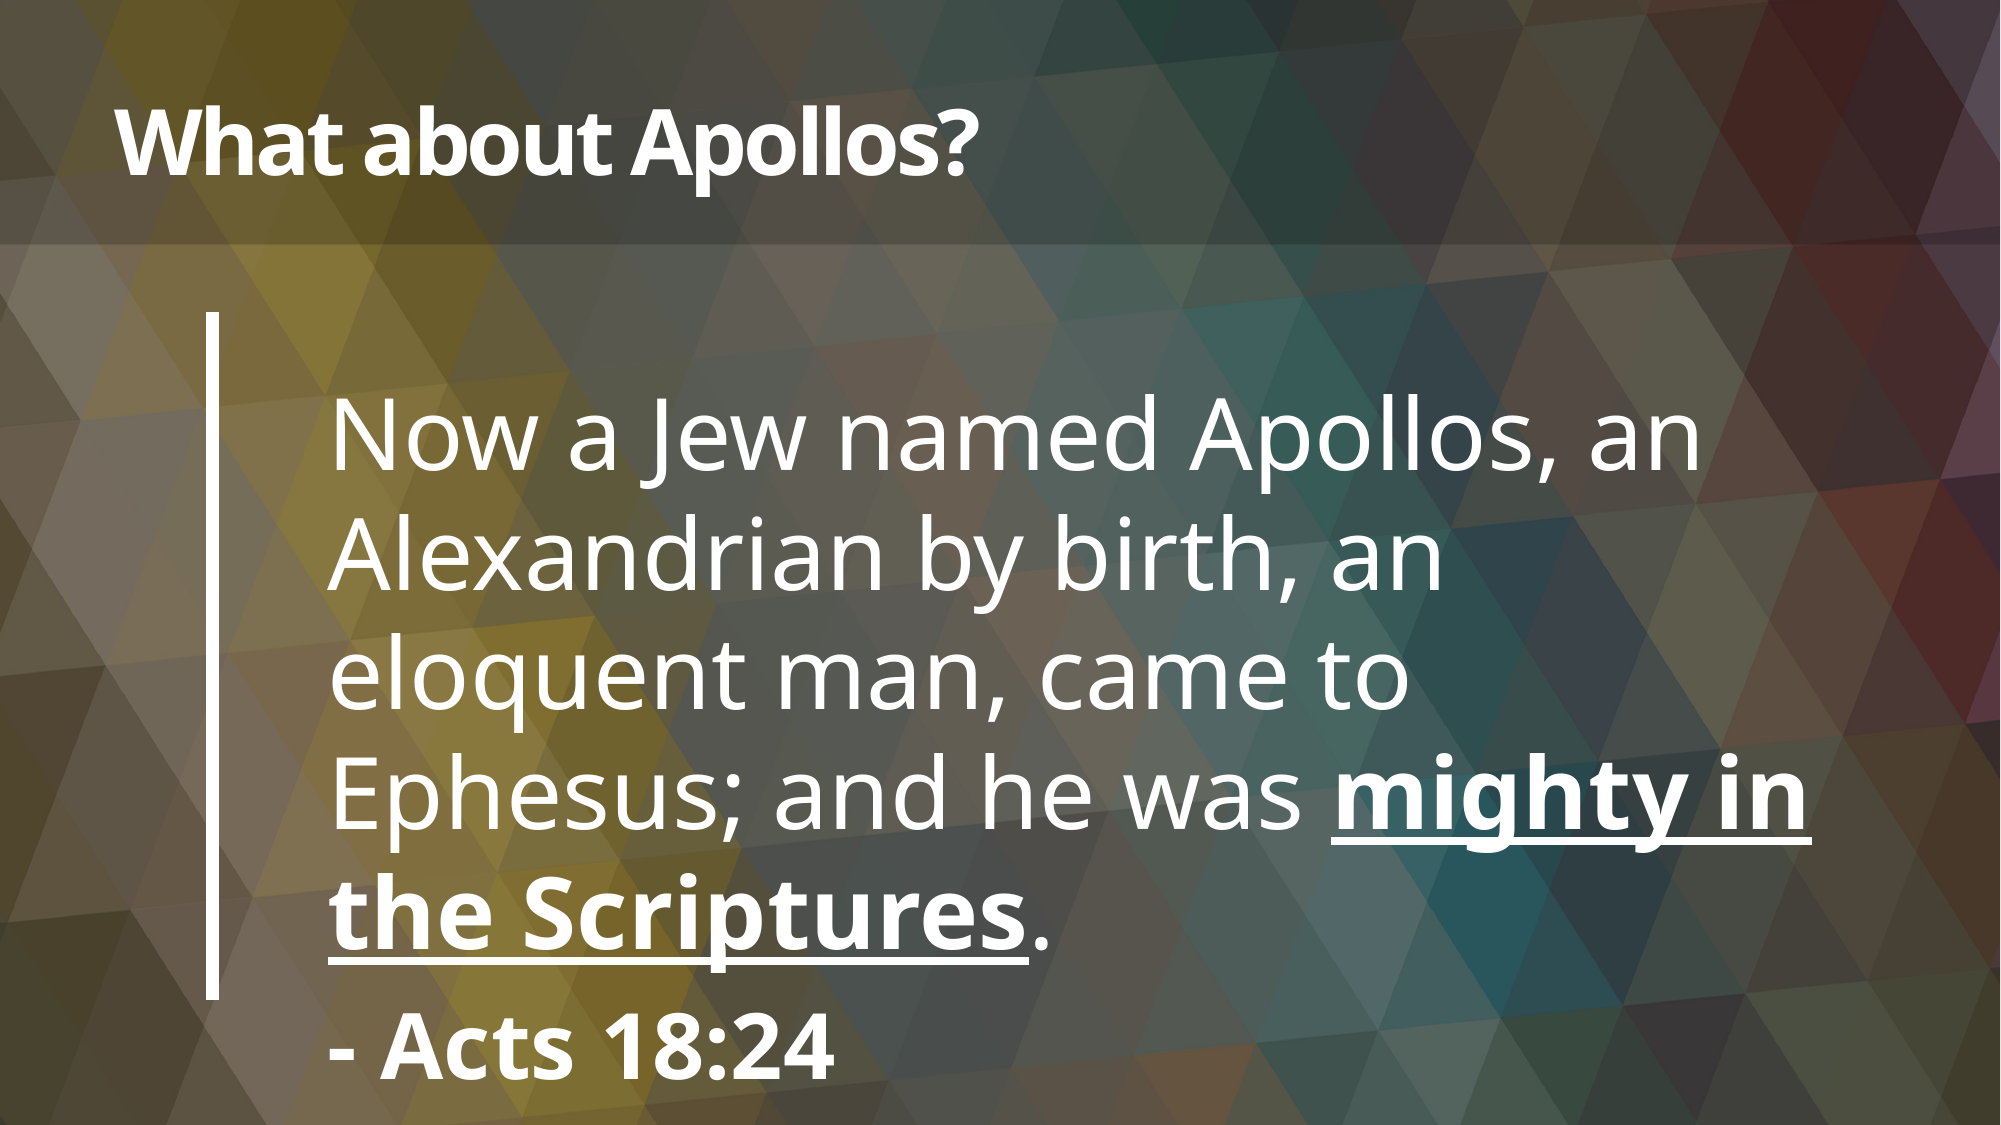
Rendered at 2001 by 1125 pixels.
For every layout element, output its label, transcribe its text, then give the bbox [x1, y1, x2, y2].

picture [0, 0, 2001, 1125]
title What about Apollos? [99, 45, 1900, 233]
list Now a Jew named Apollos, an Alexandrian by birth, an eloquent man, came to Ephesus; and he was mighty in the Scriptures. - Acts 18:24 [312, 362, 1833, 1125]
